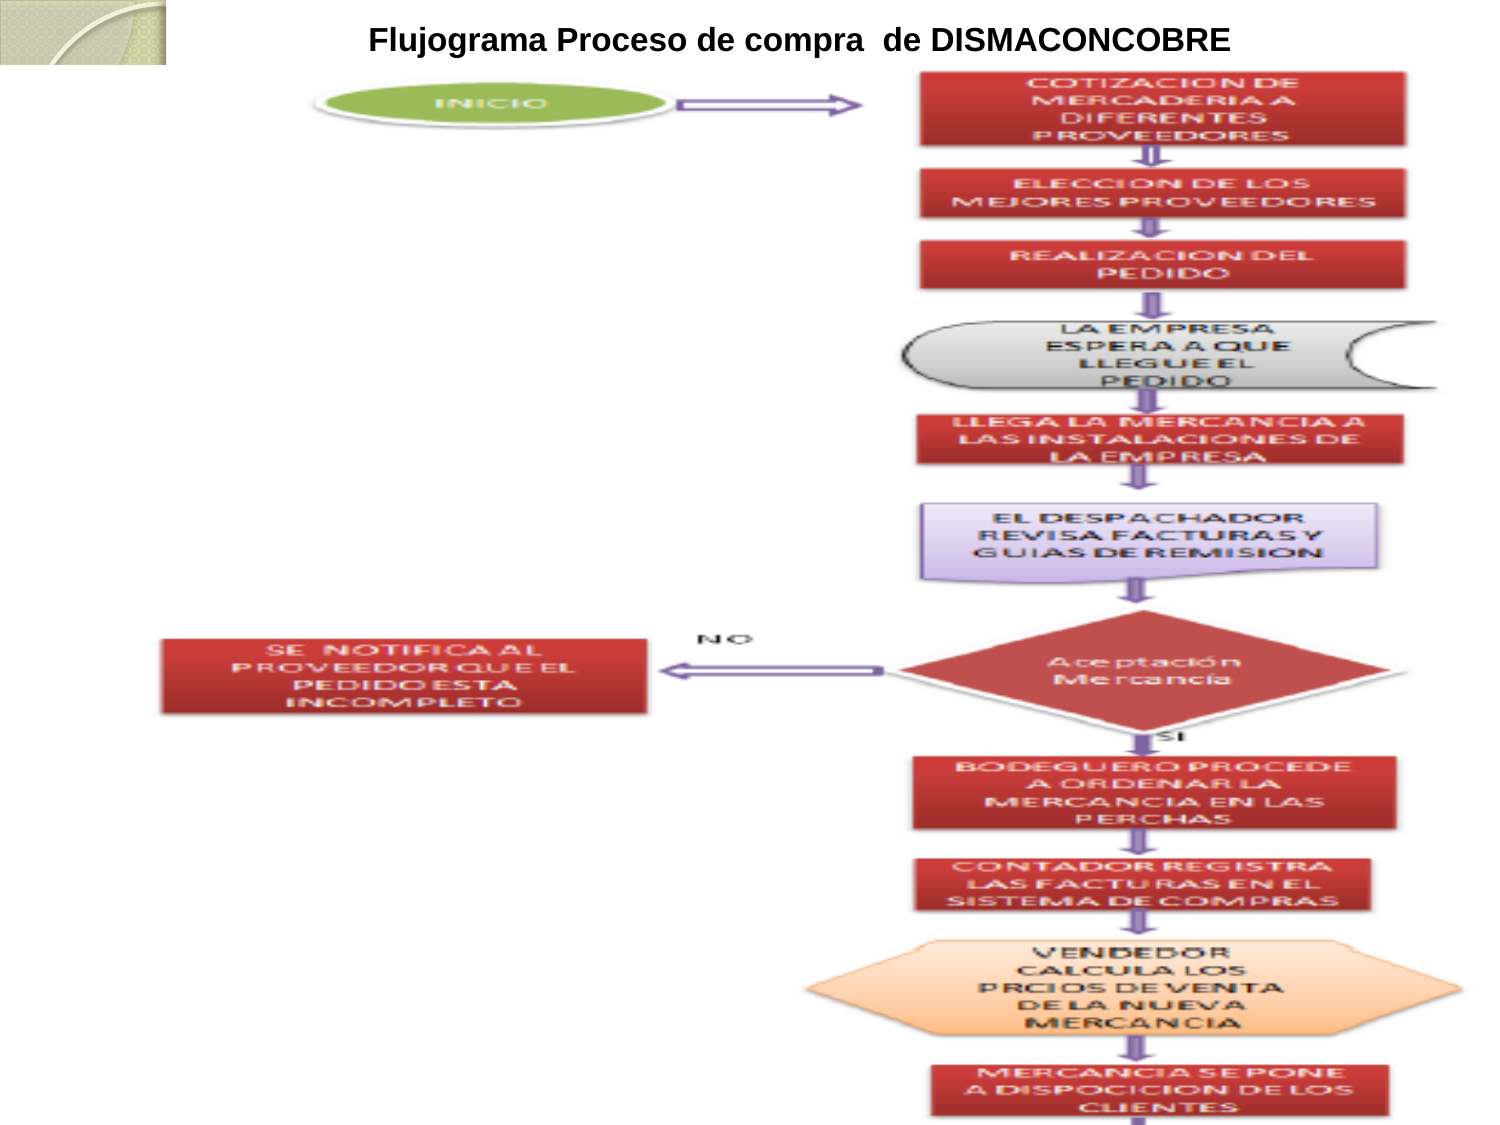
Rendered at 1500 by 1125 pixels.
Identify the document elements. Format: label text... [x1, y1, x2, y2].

text_box Flujograma Proceso de compra de DISMACONCOBRE [353, 10, 1248, 61]
picture [0, 65, 1500, 1125]
